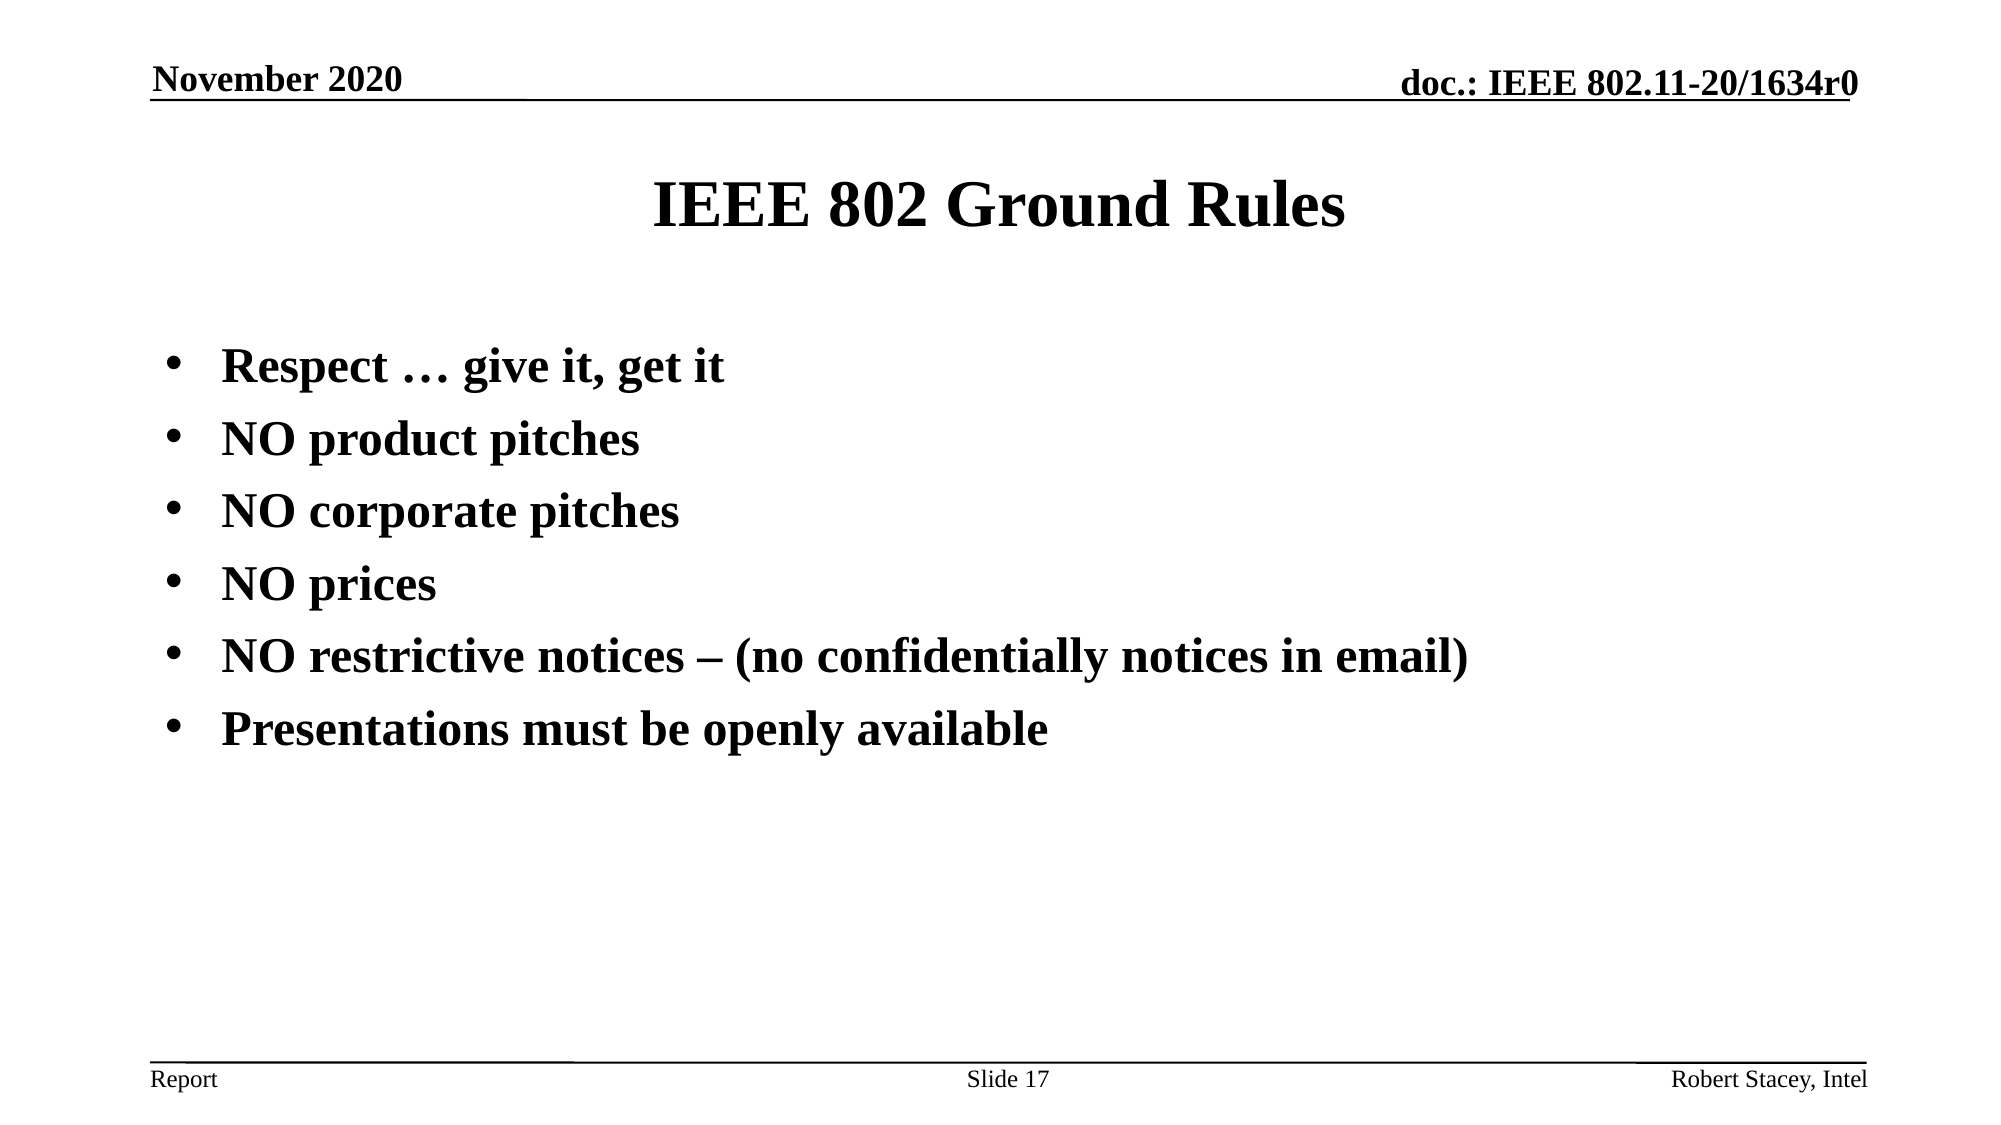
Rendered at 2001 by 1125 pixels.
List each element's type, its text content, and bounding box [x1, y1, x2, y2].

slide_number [152, 54, 563, 100]
title IEEE 802 Ground Rules [149, 112, 1850, 288]
footer Robert Stacey, Intel [1171, 1061, 1869, 1093]
slide_number Slide 17 [950, 1061, 1067, 1123]
list Respect … give it, get it NO product pitches NO corporate pitches NO prices NO restrictive notices – (no confidentially notices in email) Presentations must be openly available [149, 324, 1850, 1000]
